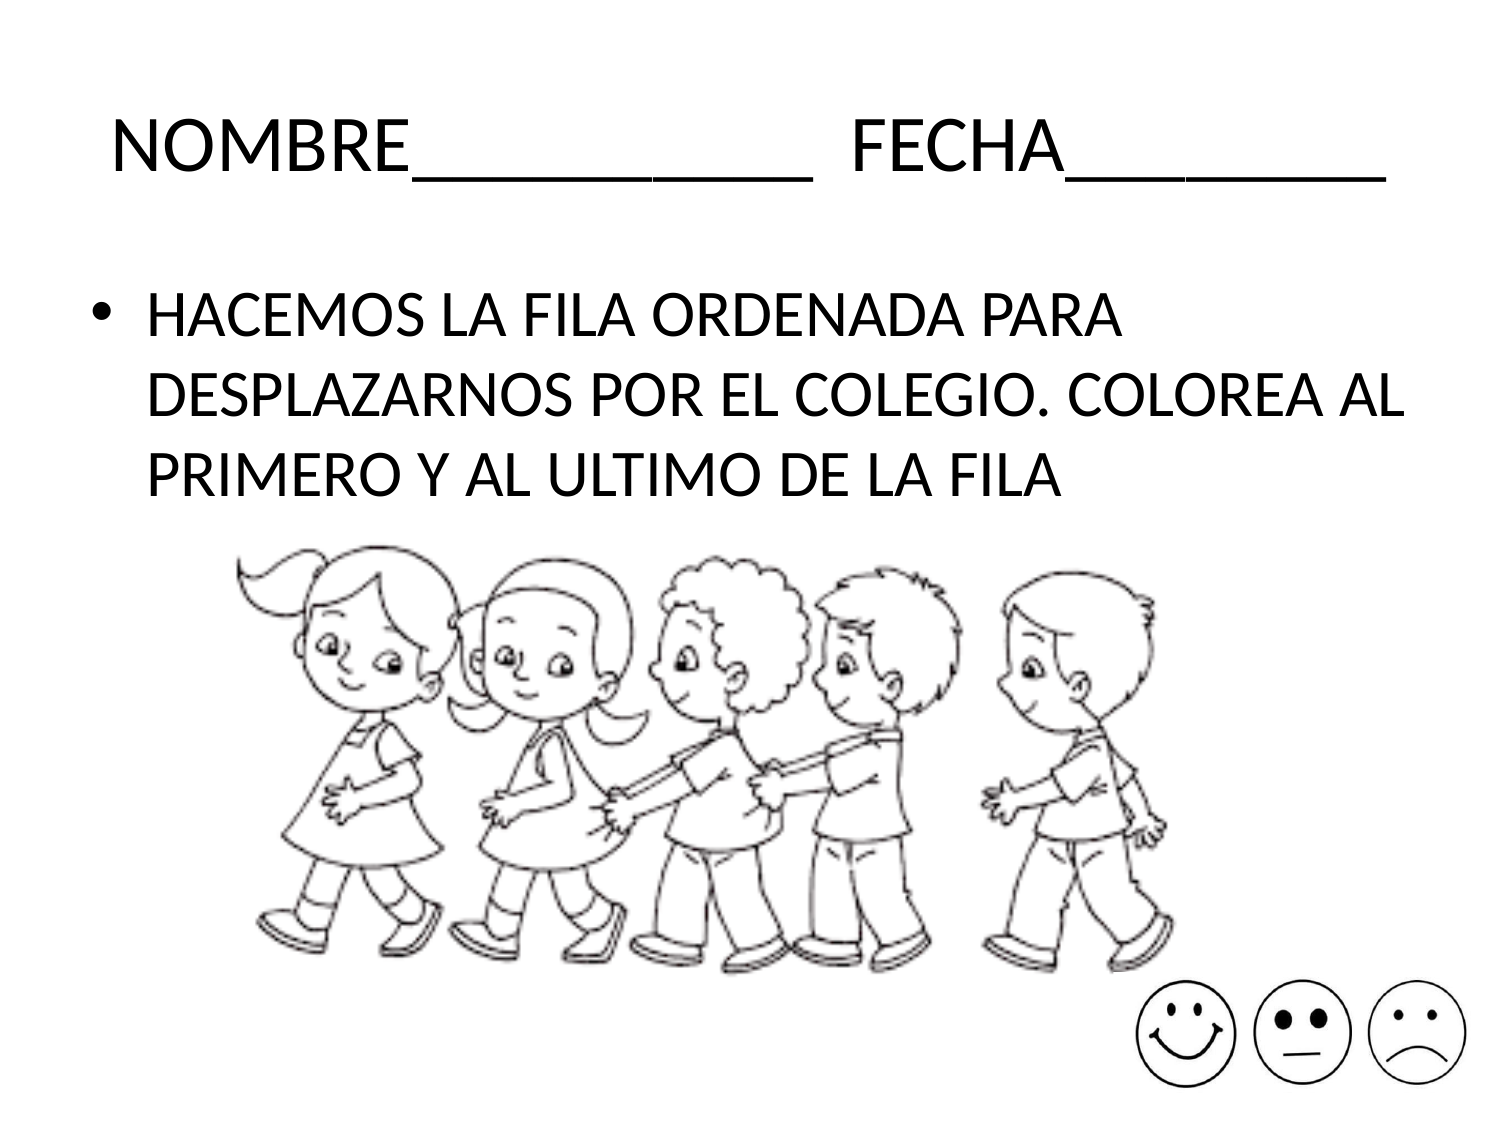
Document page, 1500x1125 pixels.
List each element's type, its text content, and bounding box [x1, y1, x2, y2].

title NOMBRE__________ FECHA________ [75, 45, 1425, 233]
list HACEMOS LA FILA ORDENADA PARA DESPLAZARNOS POR EL COLEGIO. COLOREA AL PRIMERO Y AL ULTIMO DE LA FILA [75, 262, 1425, 1005]
picture [210, 515, 1484, 1093]
